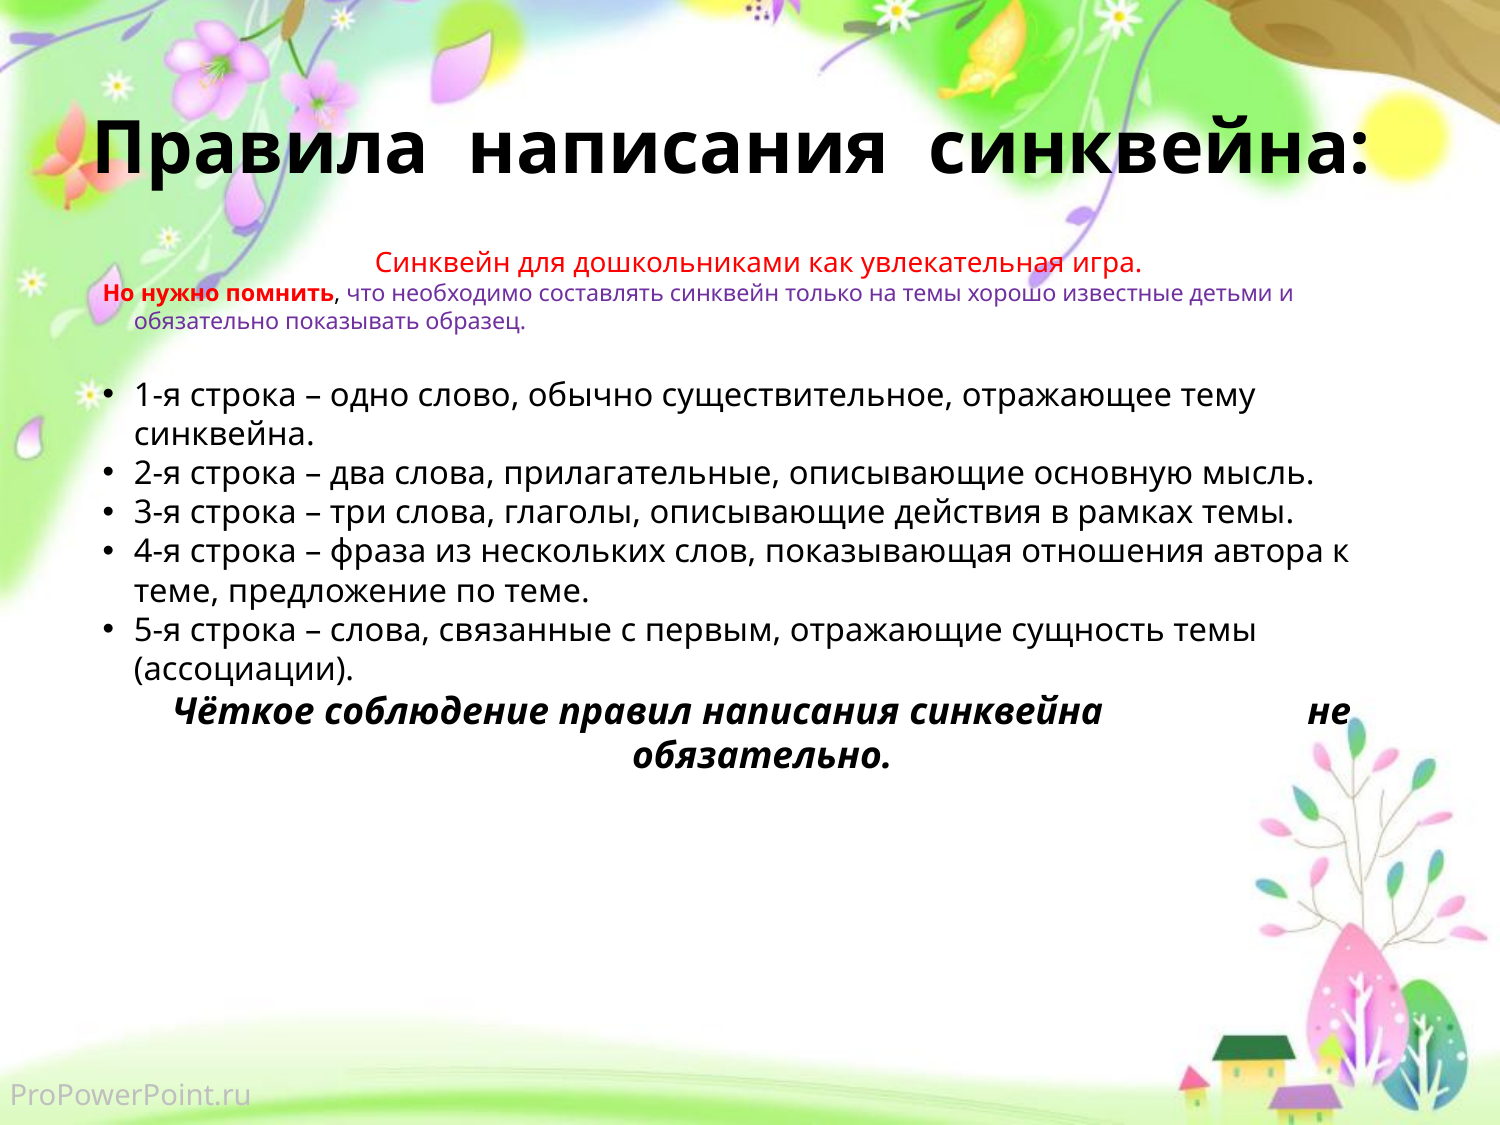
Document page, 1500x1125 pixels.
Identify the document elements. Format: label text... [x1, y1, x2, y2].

picture [0, 0, 1500, 1125]
list Синквейн для дошкольниками как увлекательная игра. Но нужно помнить, что необходимо составлять синквейн только на темы хорошо известные детьми и обязательно показывать образец. 1-я строка – одно слово, обычно существительное, отражающее тему синквейна. 2-я строка – два слова, прилагательные, описывающие основную мысль. 3-я строка – три слова, глаголы, описывающие действия в рамках темы. 4-я строка – фраза из нескольких слов, показывающая отношения автора к теме, предложение по теме. 5-я строка – слова, связанные с первым, отражающие сущность темы (ассоциации). Чёткое соблюдение правил написания синквейна не обязательно. [87, 237, 1438, 926]
title Правила написания синквейна: [74, 62, 1388, 226]
